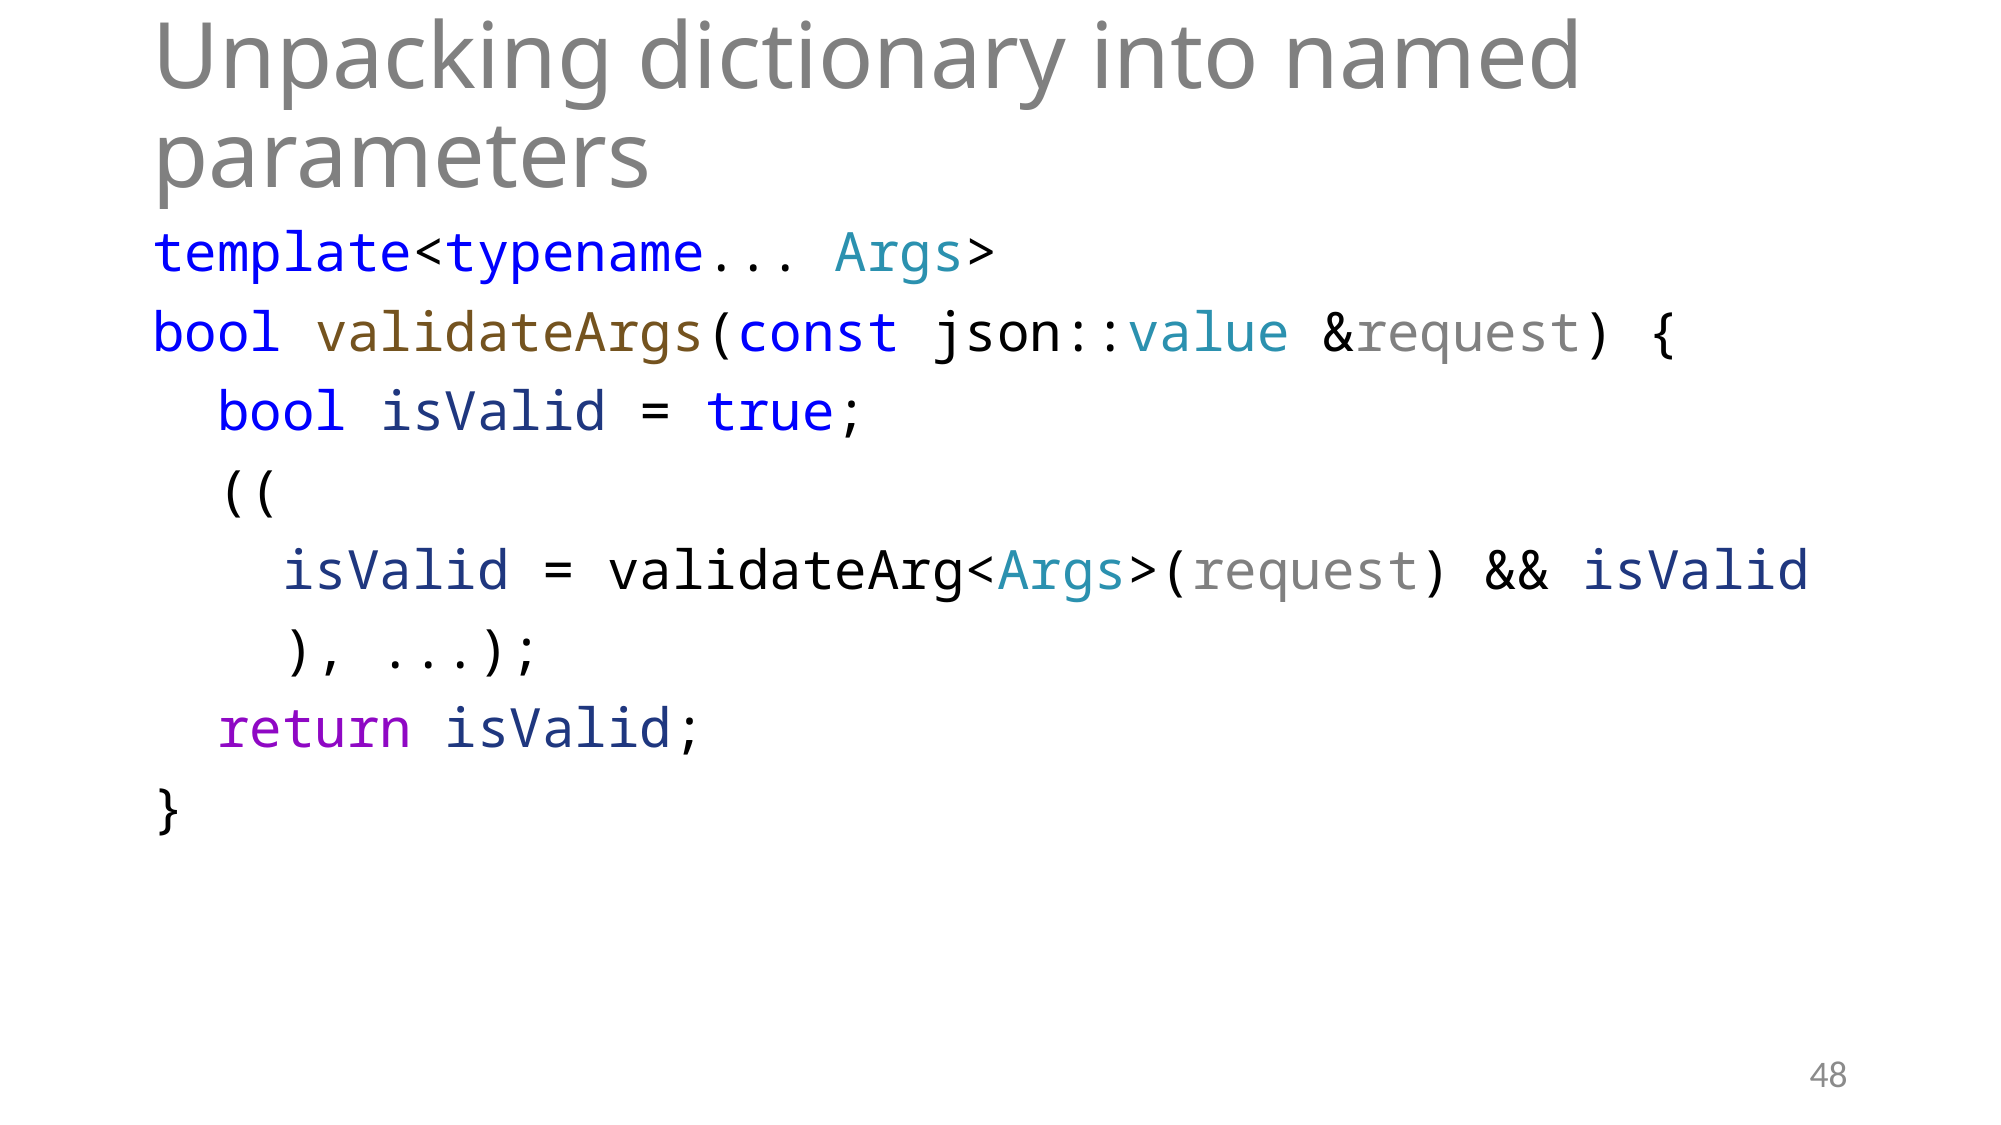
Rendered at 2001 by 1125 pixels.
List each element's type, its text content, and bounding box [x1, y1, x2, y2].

list template<typename... Args> bool validateArgs(const json::value &request) { bool isValid = true; (( isValid = validateArg<Args>(request) && isValid ), ...); return isValid; } [137, 217, 2000, 1043]
slide_number 48 [1412, 1042, 1863, 1103]
title Unpacking dictionary into named parameters [137, 0, 1863, 217]
